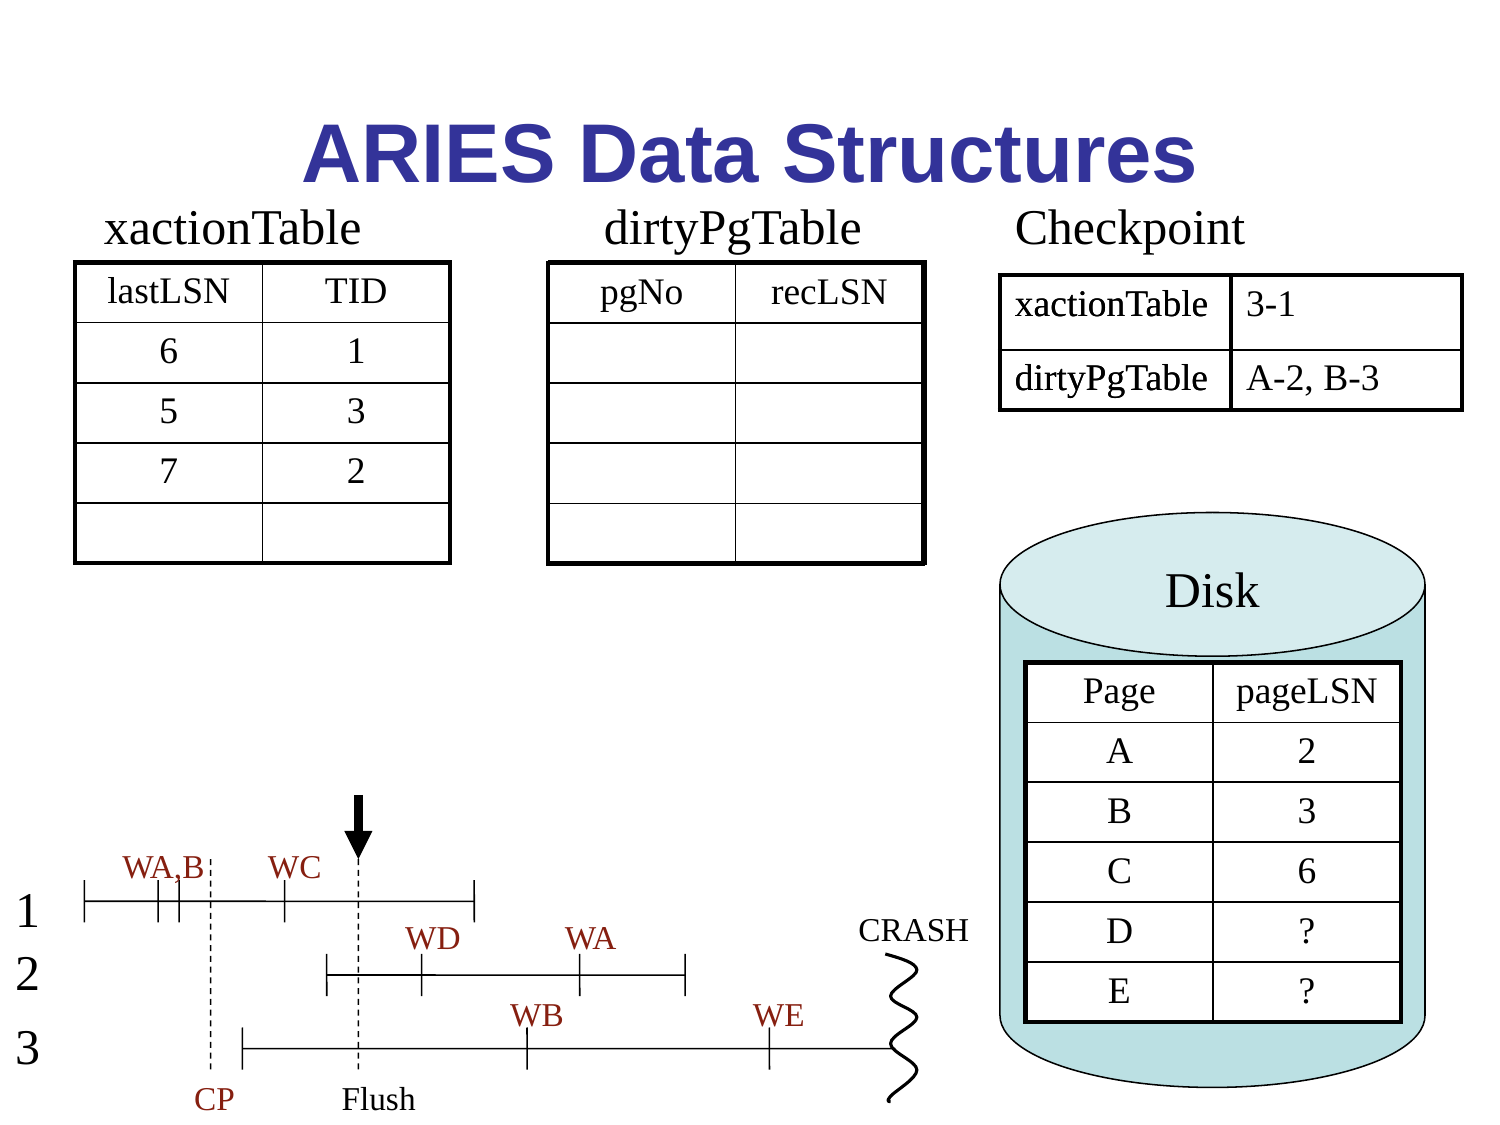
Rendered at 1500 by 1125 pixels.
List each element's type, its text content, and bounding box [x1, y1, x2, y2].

table_cell [736, 324, 921, 382]
table_cell [77, 504, 262, 561]
table_header recLSN [736, 265, 921, 322]
table_cell dirtyPgTable [1002, 351, 1229, 408]
title ARIES Data Structures [112, 67, 1388, 231]
table_cell [550, 384, 735, 442]
table_cell ? [1214, 903, 1399, 961]
table_cell [550, 324, 735, 382]
table_cell [550, 444, 735, 503]
text_box [999, 512, 1426, 1088]
table_cell 2 [263, 444, 448, 502]
table_header pgNo [550, 265, 735, 322]
text_box Disk [1150, 549, 1275, 625]
table_cell 3 [1214, 783, 1399, 841]
table_cell ? [1214, 963, 1399, 1020]
table_cell C [1028, 843, 1212, 901]
table_cell [550, 504, 735, 561]
table_cell [263, 504, 448, 561]
table_header xactionTable [1002, 277, 1229, 349]
table_cell 1 [263, 323, 448, 382]
table_cell A-2, B-3 [1233, 351, 1460, 408]
table_cell 7 [77, 444, 262, 502]
table_cell A [1028, 723, 1212, 781]
table_header TID [263, 265, 448, 322]
table_cell 2 [1214, 723, 1399, 781]
text_box Checkpoint [1000, 187, 1261, 263]
table_header pageLSN [1214, 665, 1399, 722]
table_cell 6 [1214, 843, 1399, 901]
table_header 3-1 [1233, 277, 1460, 349]
table_cell 5 [77, 384, 262, 442]
text_box dirtyPgTable [589, 187, 877, 261]
table_header Page [1028, 665, 1212, 722]
text_box xactionTable [89, 187, 377, 263]
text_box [0, 837, 985, 1125]
table_cell [736, 384, 921, 442]
table_cell [736, 444, 921, 503]
table_cell 6 [77, 323, 262, 382]
table_cell E [1028, 963, 1212, 1020]
table_cell D [1028, 903, 1212, 961]
table_cell 3 [263, 384, 448, 442]
table_header lastLSN [77, 265, 262, 322]
table_cell B [1028, 783, 1212, 841]
table_cell [736, 504, 921, 561]
